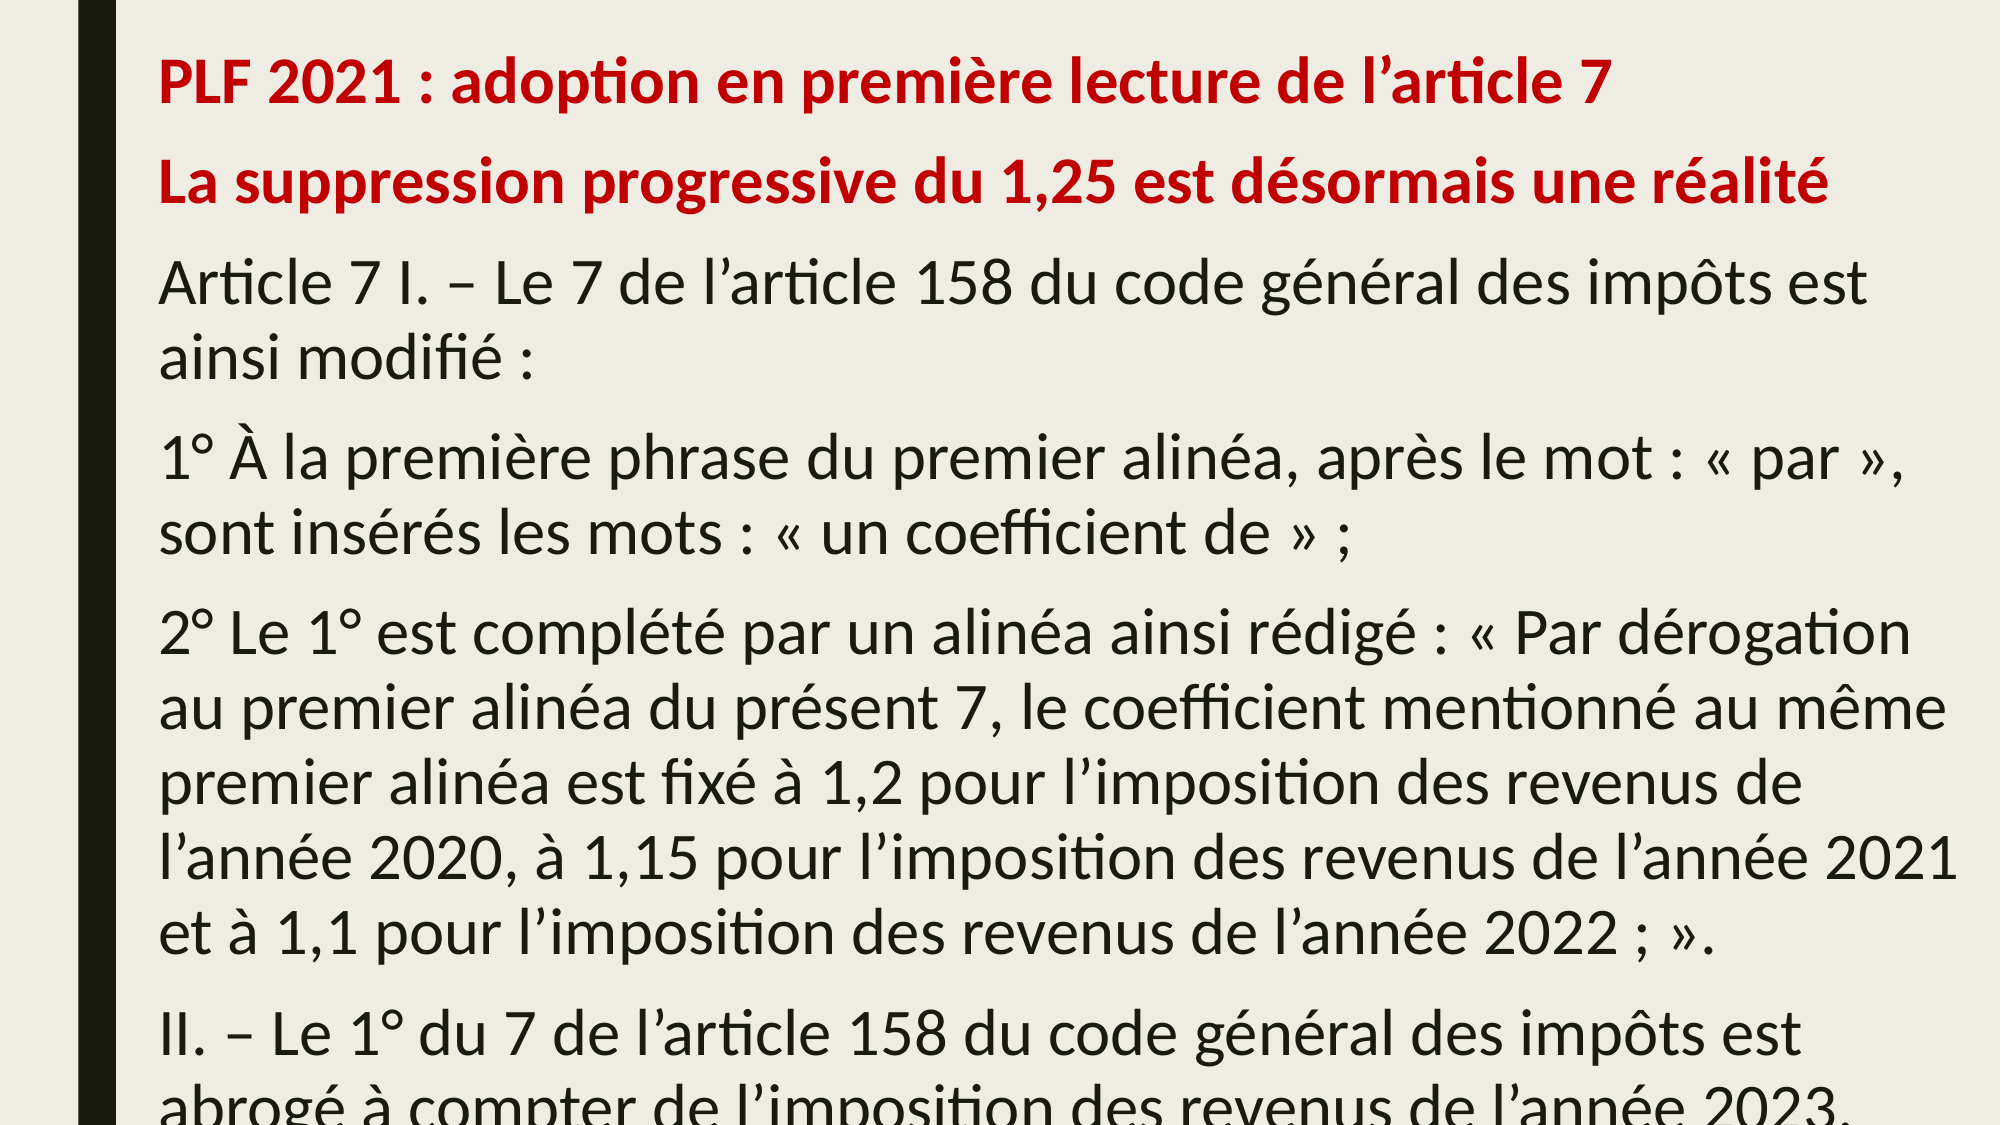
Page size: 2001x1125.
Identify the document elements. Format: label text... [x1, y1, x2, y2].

list PLF 2021 : adoption en première lecture de l’article 7 La suppression progressive du 1,25 est désormais une réalité Article 7 I. – Le 7 de l’article 158 du code général des impôts est ainsi modifié : 1° À la première phrase du premier alinéa, après le mot : « par », sont insérés les mots : « un coefficient de » ; 2° Le 1° est complété par un alinéa ainsi rédigé : « Par dérogation au premier alinéa du présent 7, le coefficient mentionné au même premier alinéa est fixé à 1,2 pour l’imposition des revenus de l’année 2020, à 1,15 pour l’imposition des revenus de l’année 2021 et à 1,1 pour l’imposition des revenus de l’année 2022 ; ». II. – Le 1° du 7 de l’article 158 du code général des impôts est abrogé à compter de l’imposition des revenus de l’année 2023. [143, 36, 2000, 1125]
